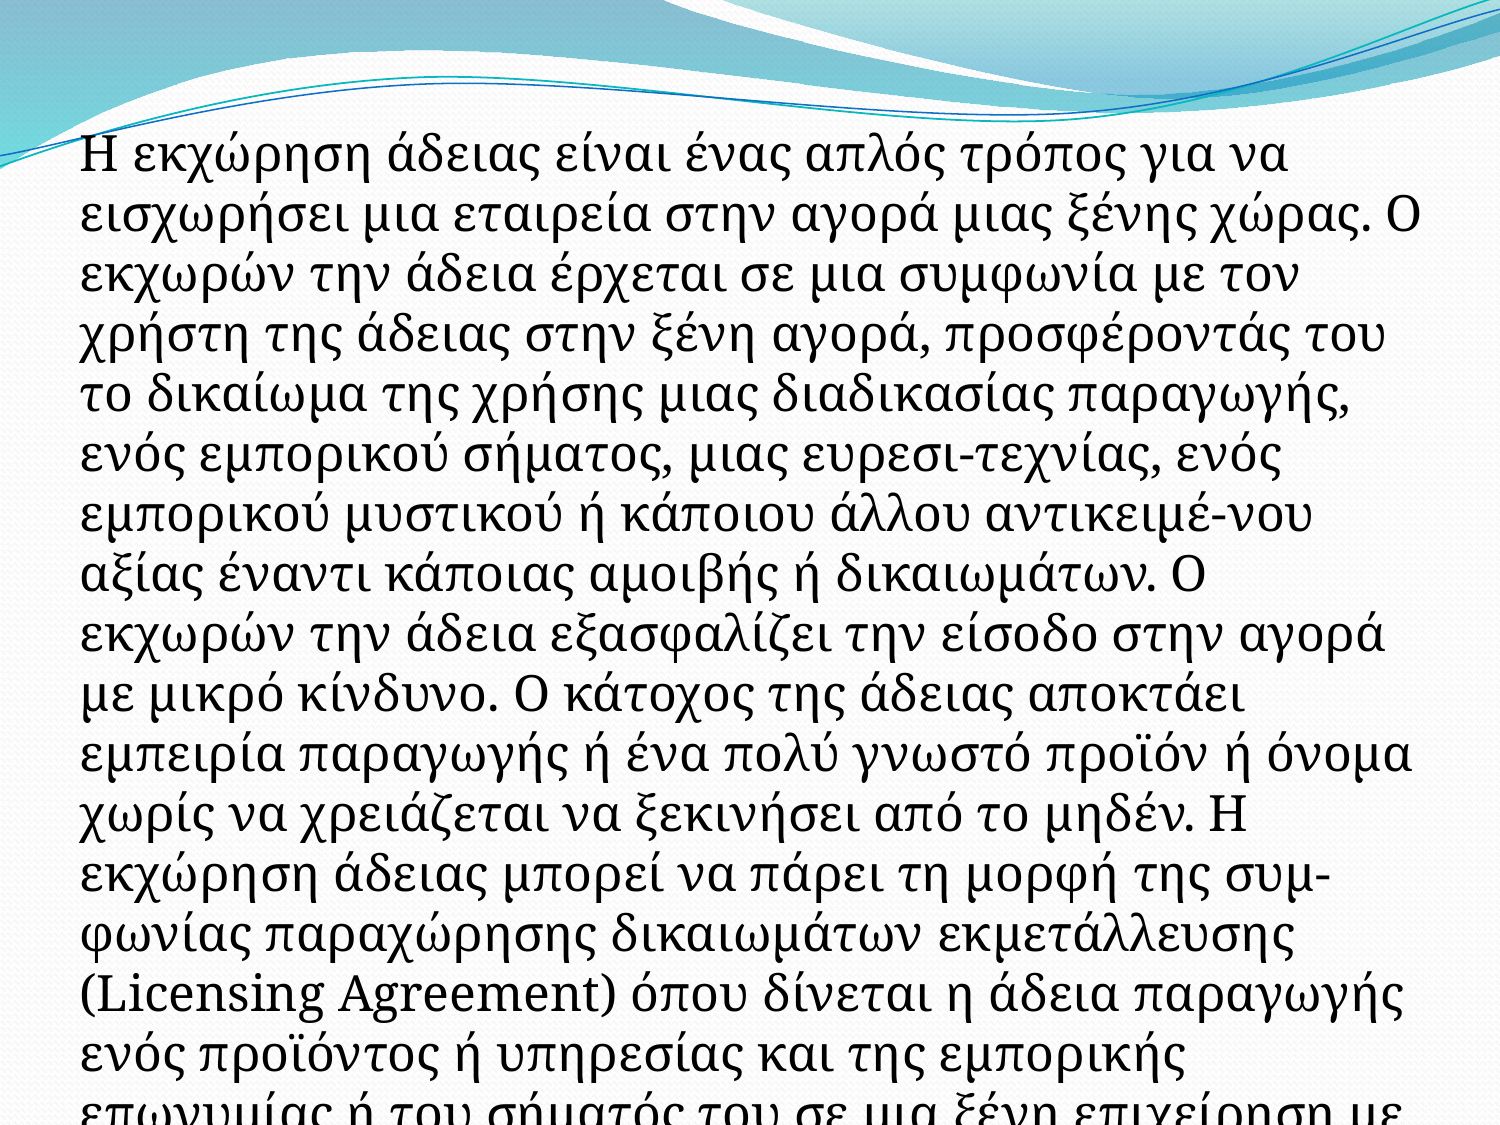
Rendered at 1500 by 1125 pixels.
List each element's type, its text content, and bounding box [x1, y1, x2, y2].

text_box Η εκχώρηση άδειας είναι ένας απλός τρόπος για να εισχωρήσει μια εταιρεία στην αγορά μιας ξένης χώρας. Ο εκχωρών την άδεια έρχεται σε μια συμφωνία με τον χρήστη της άδειας στην ξένη αγορά, προσφέροντάς του το δικαίωμα της χρήσης μιας διαδικασίας παραγωγής, ενός εμπορικού σήματος, μιας ευρεσι-τεχνίας, ενός εμπορικού μυστικού ή κάποιου άλλου αντικειμέ-νου αξίας έναντι κάποιας αμοιβής ή δικαιωμάτων. Ο εκχωρών την άδεια εξασφαλίζει την είσοδο στην αγορά με μικρό κίνδυνο. Ο κάτοχος της άδειας αποκτάει εμπειρία παραγωγής ή ένα πολύ γνωστό προϊόν ή όνομα χωρίς να χρειάζεται να ξεκινήσει από το μηδέν. H εκχώρηση άδειας μπορεί να πάρει τη μορφή της συμ-φωνίας παραχώρησης δικαιωμάτων εκμετάλλευσης (Licensing Agreement) όπου δίνεται η άδεια παραγωγής ενός προϊόντος ή υπηρεσίας και της εμπορικής επωνυμίας ή του σήματός του σε μια ξένη επιχείρηση με αντάλλαγμα ένα προκαθορισμένο ποσό ή ποσοστό επί των πωλήσεων. [64, 113, 1447, 1125]
